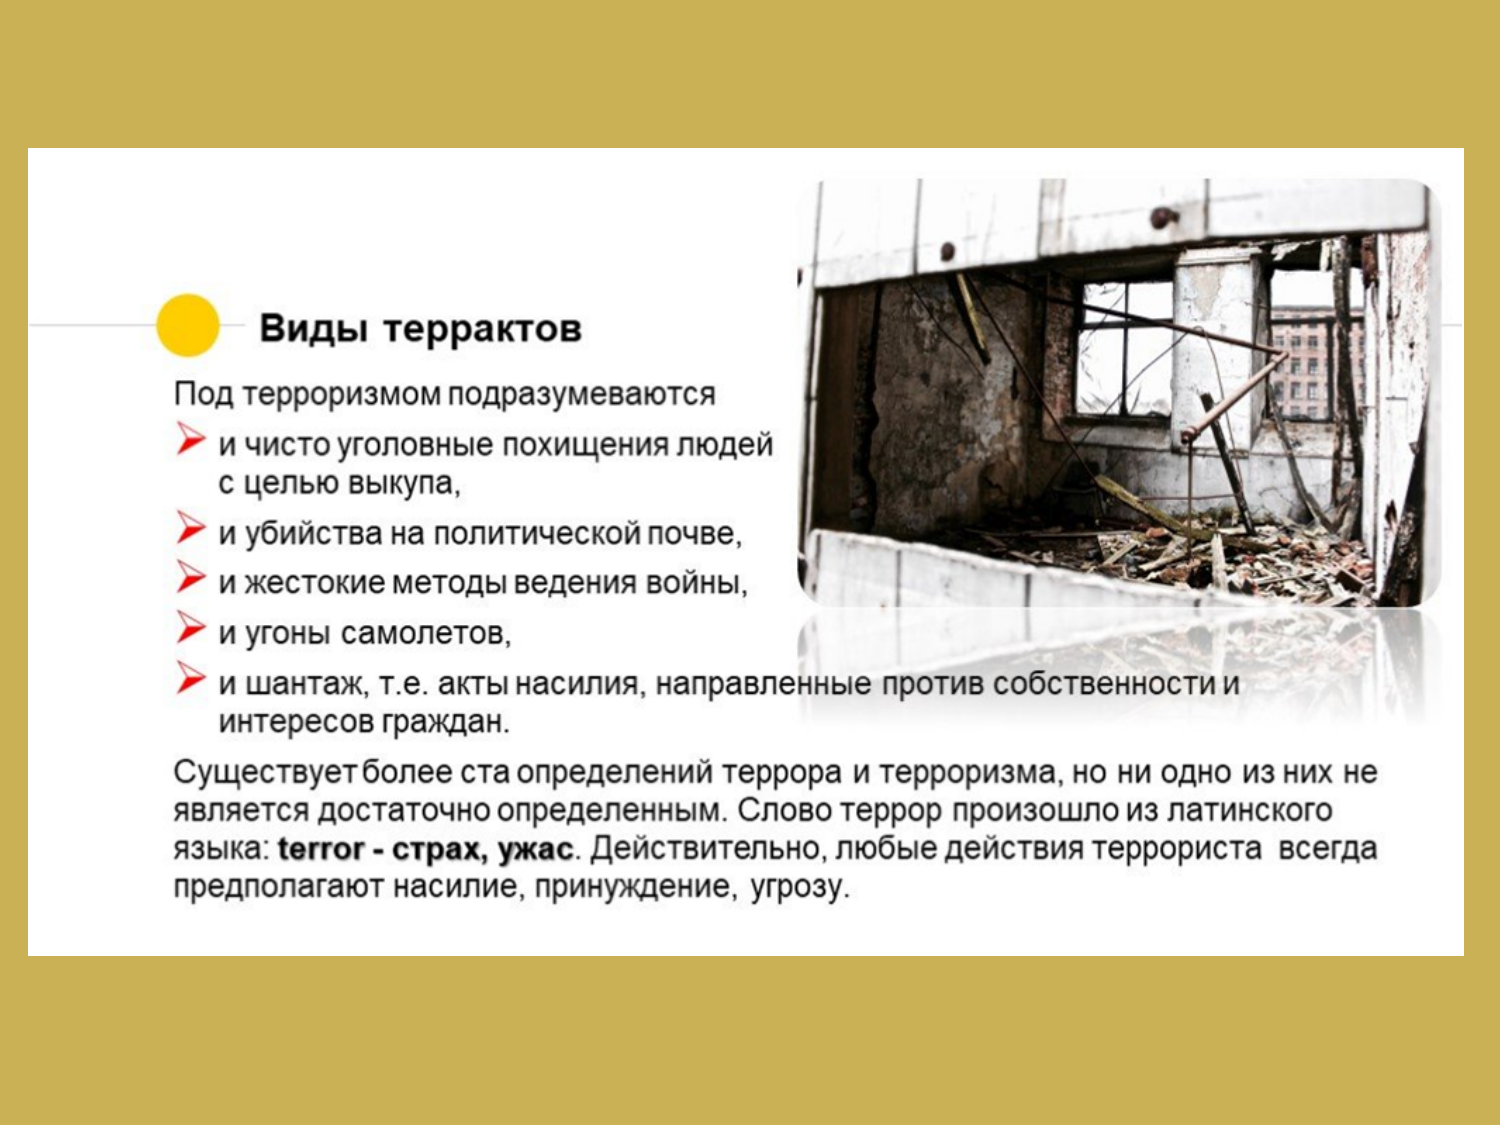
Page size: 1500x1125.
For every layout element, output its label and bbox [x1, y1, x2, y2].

picture [29, 148, 1463, 956]
